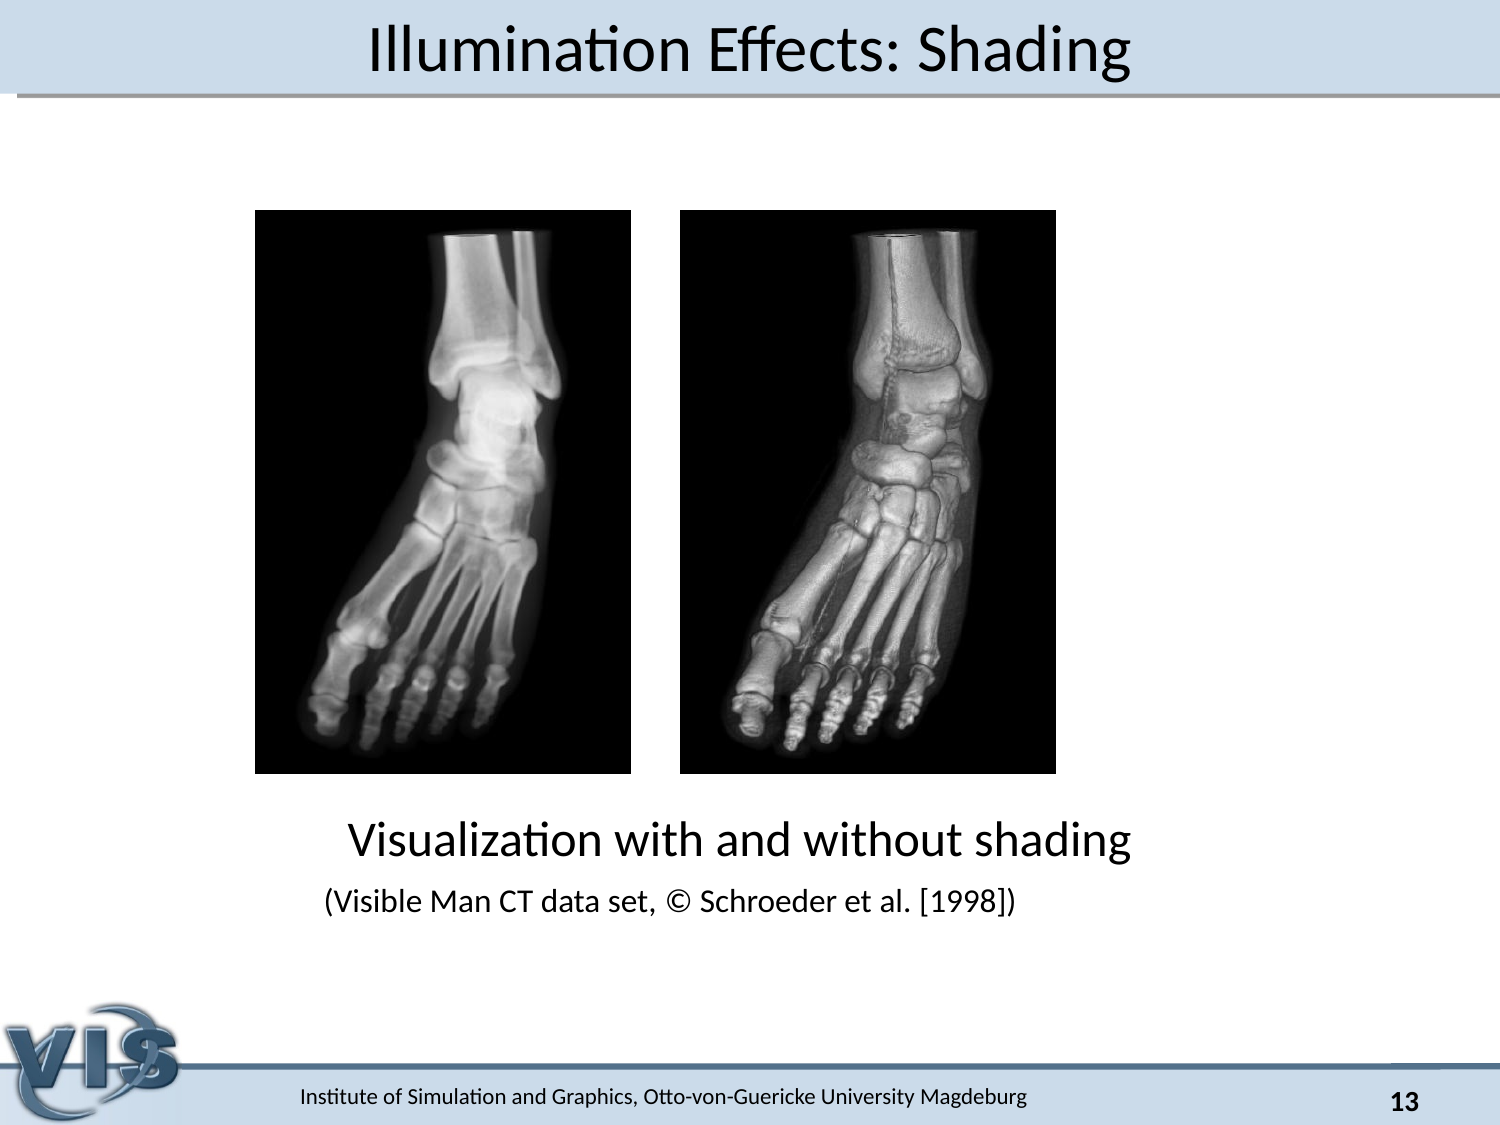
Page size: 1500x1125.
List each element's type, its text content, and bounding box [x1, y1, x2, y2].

picture [680, 210, 1056, 774]
text_box Visualization with and without shading (Visible Man CT data set, © Schroeder et al. [1998]) [182, 798, 1158, 927]
picture [255, 210, 631, 774]
picture [0, 1000, 182, 1125]
title Illumination Effects: Shading [0, 0, 1500, 150]
